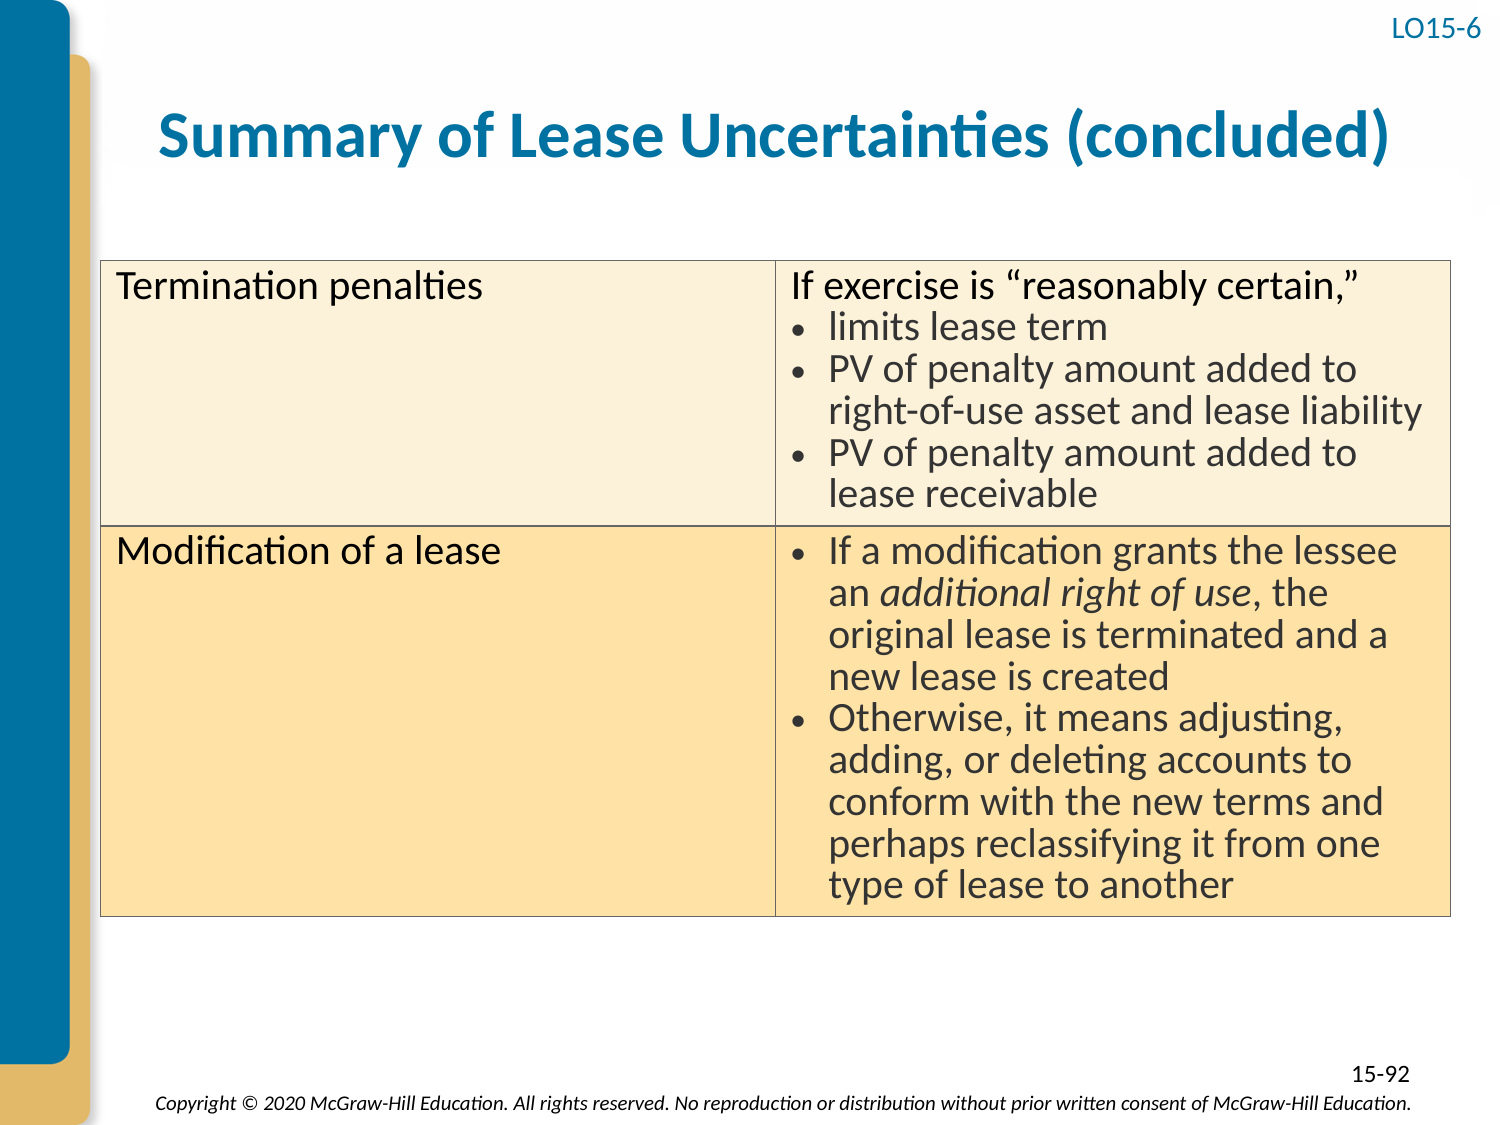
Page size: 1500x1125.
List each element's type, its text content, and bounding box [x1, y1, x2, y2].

text_box 15-92 [1074, 1042, 1425, 1103]
text_box LO15-6 [1376, 0, 1499, 60]
table_cell Modification of a lease [101, 527, 775, 916]
table_cell If a modification grants the lessee an additional right of use, the original lease is terminated and a new lease is created Otherwise, it means adjusting, adding, or deleting accounts to conform with the new terms and perhaps reclassifying it from one type of lease to another [776, 527, 1450, 916]
table_header If exercise is “reasonably certain,” limits lease term PV of penalty amount added to right-of-use asset and lease liability PV of penalty amount added to lease receivable [776, 261, 1450, 525]
title Summary of Lease Uncertainties (concluded) [100, 37, 1451, 225]
picture [0, 0, 1500, 1125]
table_header Termination penalties [101, 261, 775, 525]
